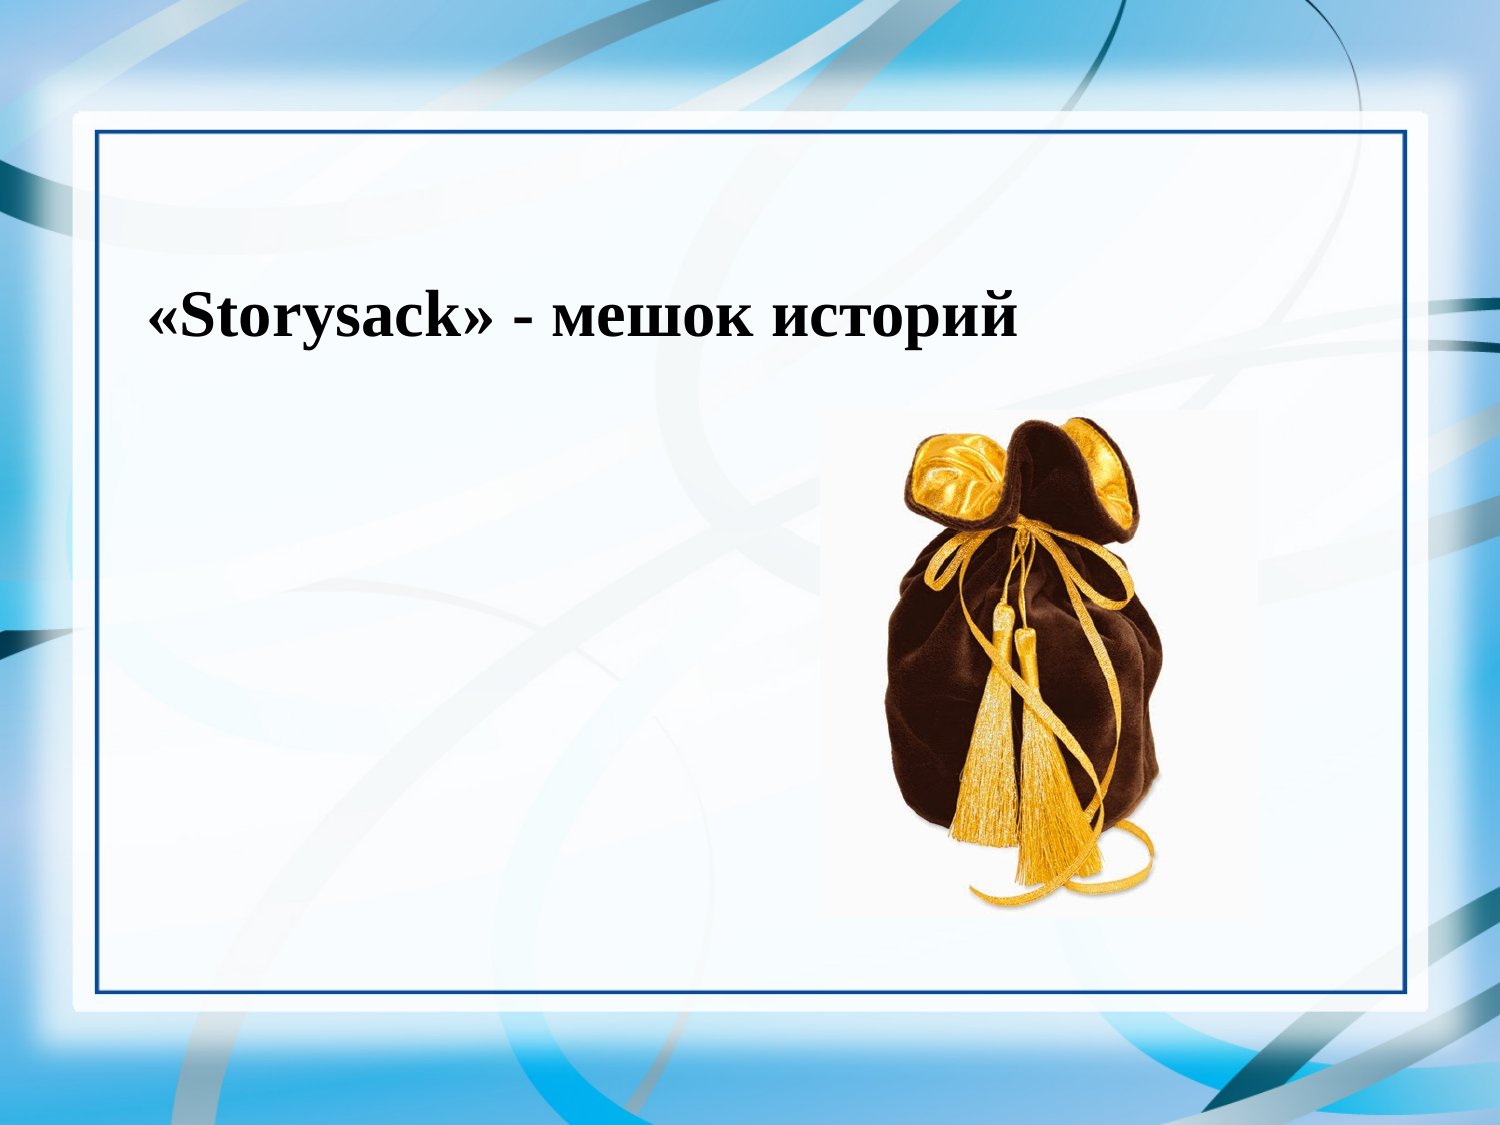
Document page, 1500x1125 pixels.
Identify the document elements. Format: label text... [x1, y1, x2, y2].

list «Storysack» - мешок историй [75, 262, 1425, 1005]
picture [0, 0, 1500, 1125]
